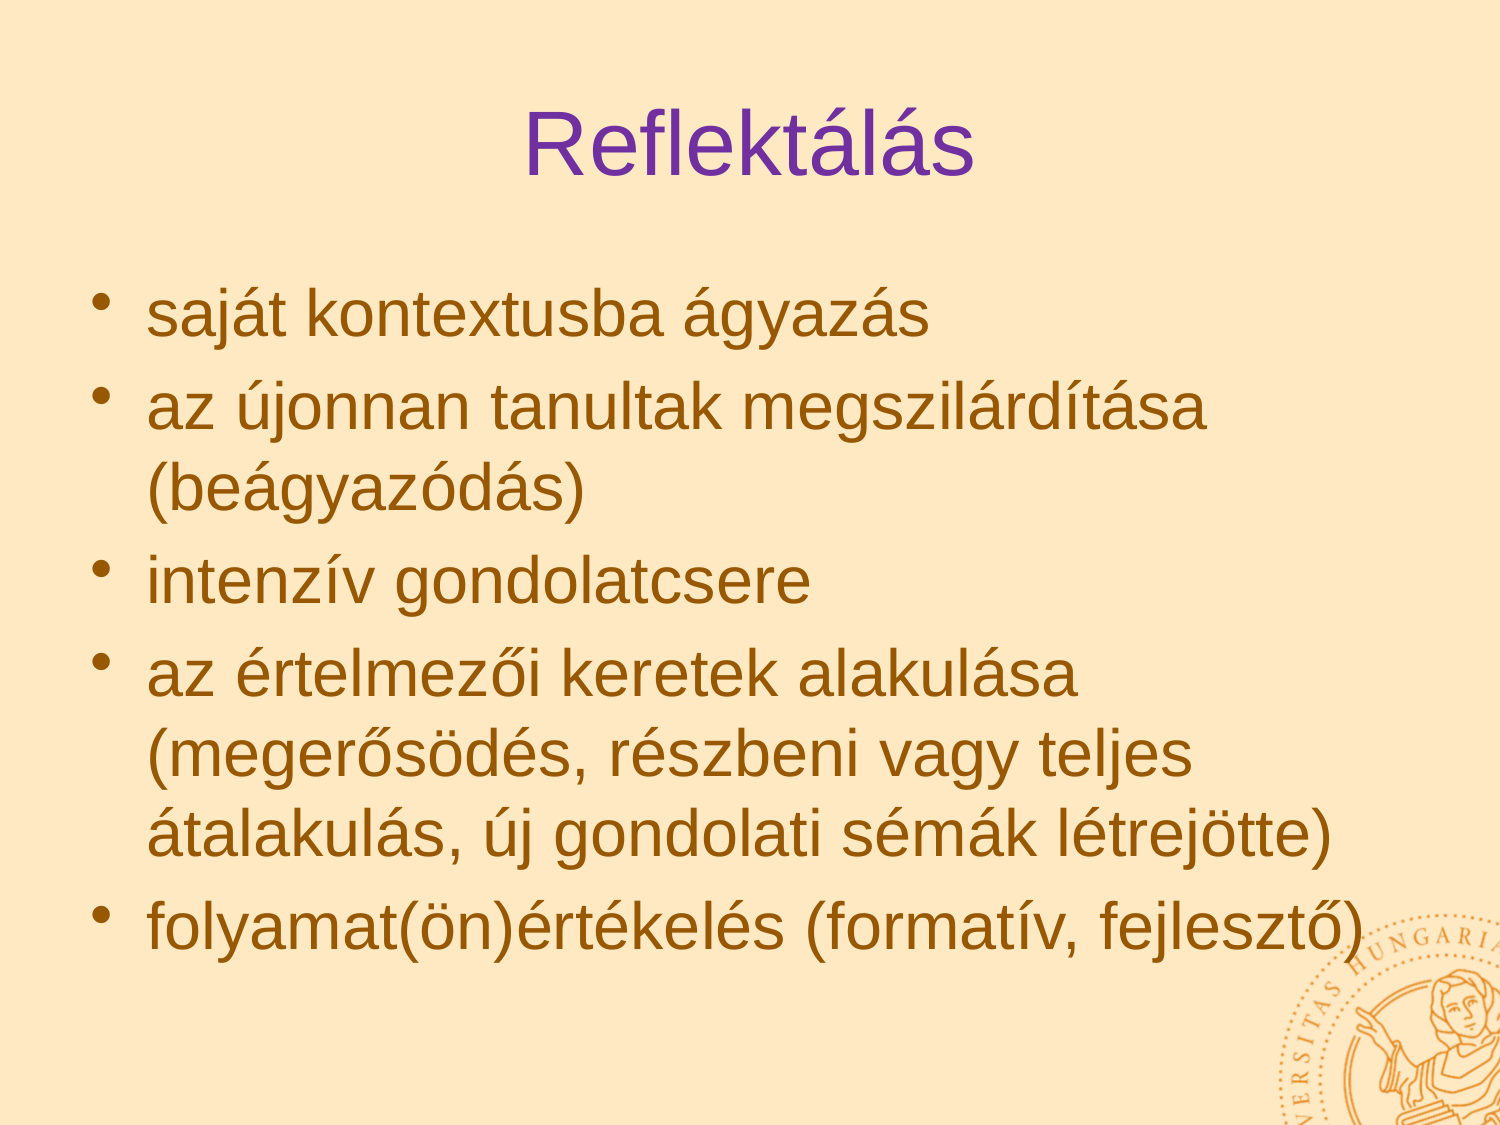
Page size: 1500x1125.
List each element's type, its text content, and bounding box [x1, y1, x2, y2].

list saját kontextusba ágyazás az újonnan tanultak megszilárdítása (beágyazódás) intenzív gondolatcsere az értelmezői keretek alakulása (megerősödés, részbeni vagy teljes átalakulás, új gondolati sémák létrejötte) folyamat(ön)értékelés (formatív, fejlesztő) [75, 262, 1425, 1005]
title Reflektálás [75, 45, 1425, 233]
picture [1269, 904, 1500, 1125]
